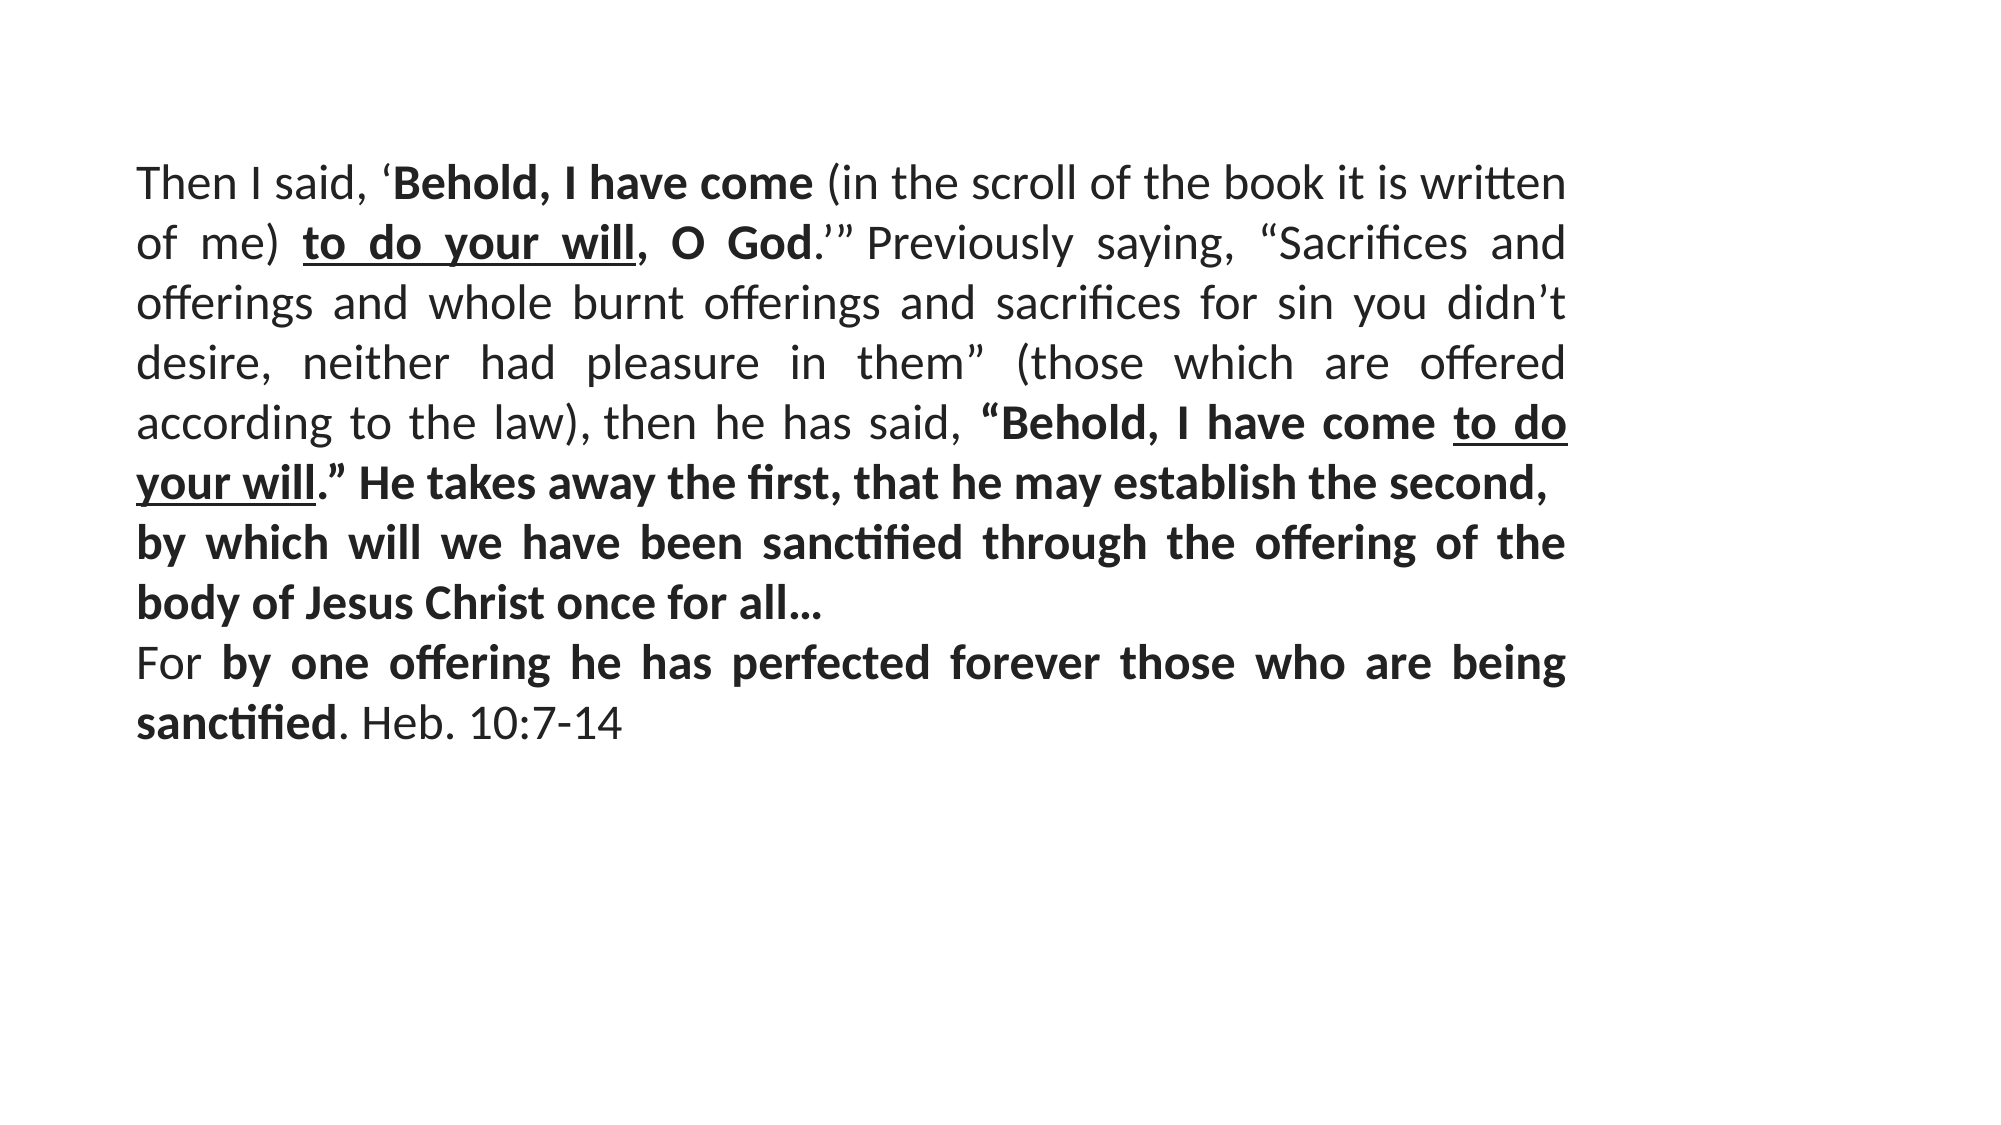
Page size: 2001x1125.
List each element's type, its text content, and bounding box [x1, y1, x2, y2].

text_box Then I said, ‘Behold, I have come (in the scroll of the book it is written of me) to do your will, O God.’” Previously saying, “Sacrifices and offerings and whole burnt offerings and sacrifices for sin you didn’t desire, neither had pleasure in them” (those which are offered according to the law), then he has said, “Behold, I have come to do your will.” He takes away the first, that he may establish the second, by which will we have been sanctified through the offering of the body of Jesus Christ once for all… For by one offering he has perfected forever those who are being sanctified. Heb. 10:7-14 [121, 142, 1583, 757]
